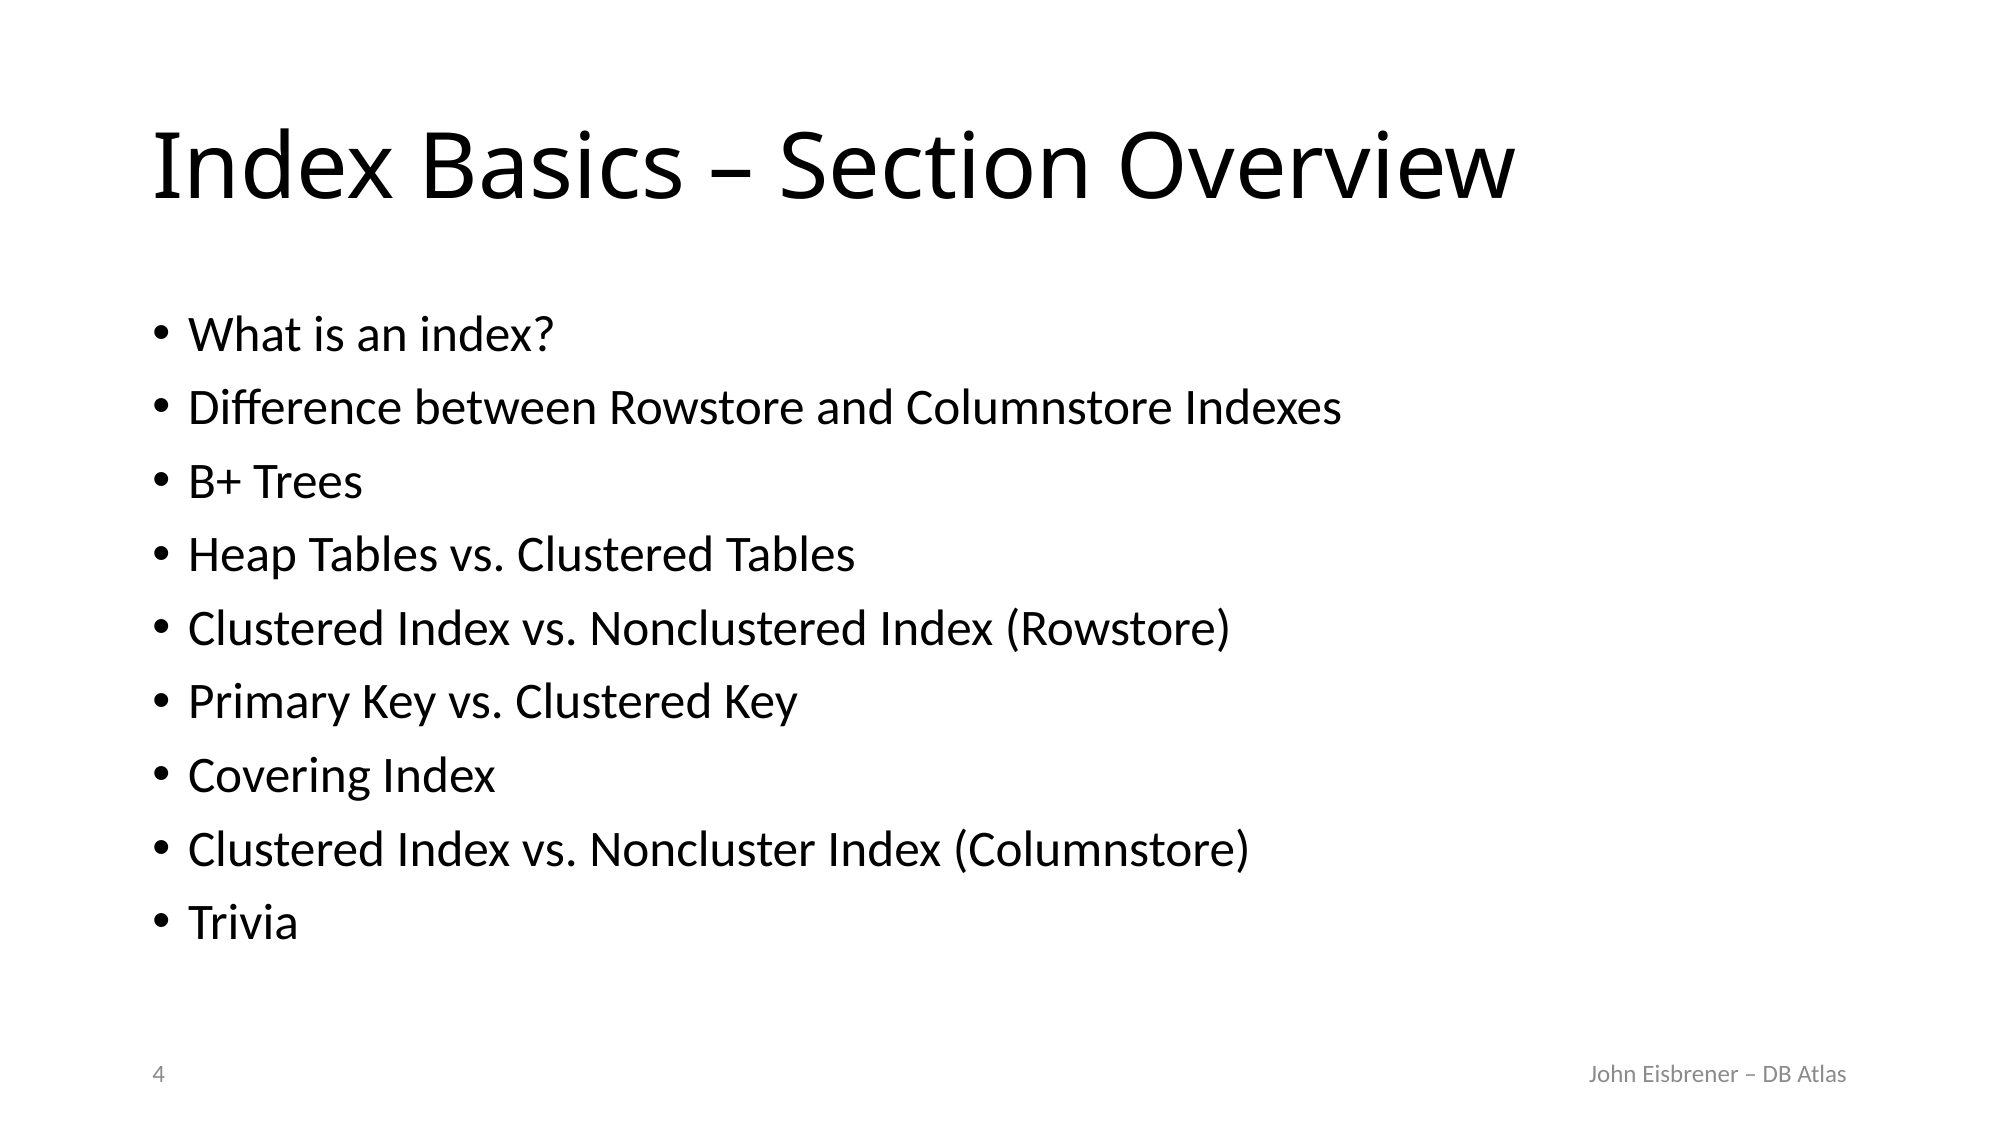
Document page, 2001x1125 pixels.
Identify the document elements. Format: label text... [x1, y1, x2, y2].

list What is an index? Difference between Rowstore and Columnstore Indexes B+ Trees Heap Tables vs. Clustered Tables Clustered Index vs. Nonclustered Index (Rowstore) Primary Key vs. Clustered Key Covering Index Clustered Index vs. Noncluster Index (Columnstore) Trivia [137, 299, 1863, 960]
footer John Eisbrener – DB Atlas [1187, 1042, 1863, 1103]
slide_number 4 [137, 1042, 588, 1103]
title Index Basics – Section Overview [137, 59, 1863, 278]
